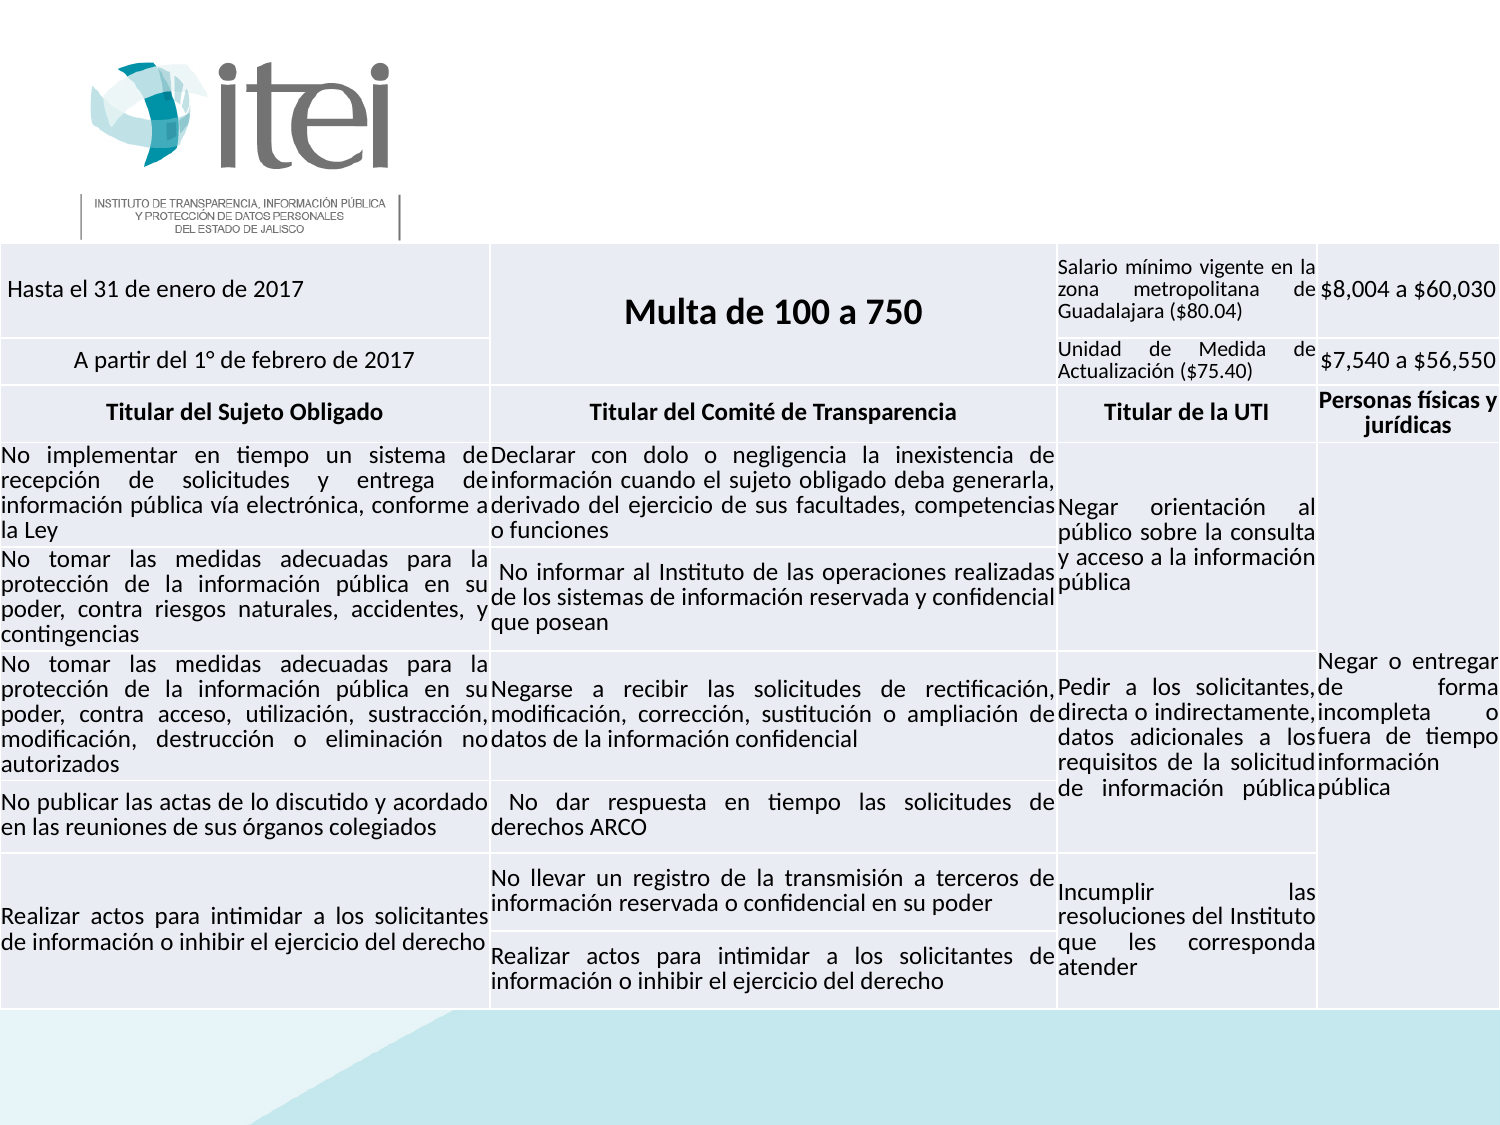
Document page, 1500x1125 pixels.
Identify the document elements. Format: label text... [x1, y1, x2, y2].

table_cell Unidad de Medida de Actualización ($75.40) [1058, 339, 1316, 384]
table_cell A partir del 1° de febrero de 2017 [1, 339, 489, 384]
table_cell No publicar las actas de lo discutido y acordado en las reuniones de sus órganos colegiados [1, 781, 489, 852]
table_cell No tomar las medidas adecuadas para la protección de la información pública en su poder, contra acceso, utilización, sustracción, modificación, destrucción o eliminación no autorizados [1, 652, 489, 780]
table_cell No informar al Instituto de las operaciones realizadas de los sistemas de información reservada y confidencial que posean [491, 548, 1056, 650]
table_cell $7,540 a $56,550 [1318, 339, 1499, 384]
table_cell Realizar actos para intimidar a los solicitantes de información o inhibir el ejercicio del derecho [491, 932, 1056, 1008]
table_cell No llevar un registro de la transmisión a terceros de información reservada o confidencial en su poder [491, 854, 1056, 930]
table_header Salario mínimo vigente en la zona metropolitana de Guadalajara ($80.04) [1058, 244, 1316, 337]
table_cell Personas físicas y jurídicas [1318, 386, 1499, 442]
table_cell Negar orientación al público sobre la consulta y acceso a la información pública [1058, 443, 1316, 650]
table_cell Declarar con dolo o negligencia la inexistencia de información cuando el sujeto obligado deba generarla, derivado del ejercicio de sus facultades, competencias o funciones [491, 443, 1056, 546]
table_cell No implementar en tiempo un sistema de recepción de solicitudes y entrega de información pública vía electrónica, conforme a la Ley [1, 443, 489, 546]
table_header $8,004 a $60,030 [1318, 244, 1499, 337]
table_cell Titular del Sujeto Obligado [1, 386, 489, 442]
table_cell Negar o entregar de forma incompleta o fuera de tiempo información pública [1318, 443, 1499, 1008]
table_cell No dar respuesta en tiempo las solicitudes de derechos ARCO [491, 781, 1056, 852]
table_header Hasta el 31 de enero de 2017 [1, 244, 489, 337]
table_cell Titular de la UTI [1058, 386, 1316, 442]
picture [0, 0, 1500, 243]
table_cell Pedir a los solicitantes, directa o indirectamente, datos adicionales a los requisitos de la solicitud de información pública [1058, 652, 1316, 852]
table_cell No tomar las medidas adecuadas para la protección de la información pública en su poder, contra riesgos naturales, accidentes, y contingencias [1, 548, 489, 650]
table_cell Incumplir las resoluciones del Instituto que les corresponda atender [1058, 854, 1316, 1008]
table_cell Negarse a recibir las solicitudes de rectificación, modificación, corrección, sustitución o ampliación de datos de la información confidencial [491, 652, 1056, 780]
table_header Multa de 100 a 750 [491, 244, 1056, 384]
table_cell Titular del Comité de Transparencia [491, 386, 1056, 442]
table_cell Realizar actos para intimidar a los solicitantes de información o inhibir el ejercicio del derecho [1, 854, 489, 1008]
picture [0, 1010, 1500, 1125]
